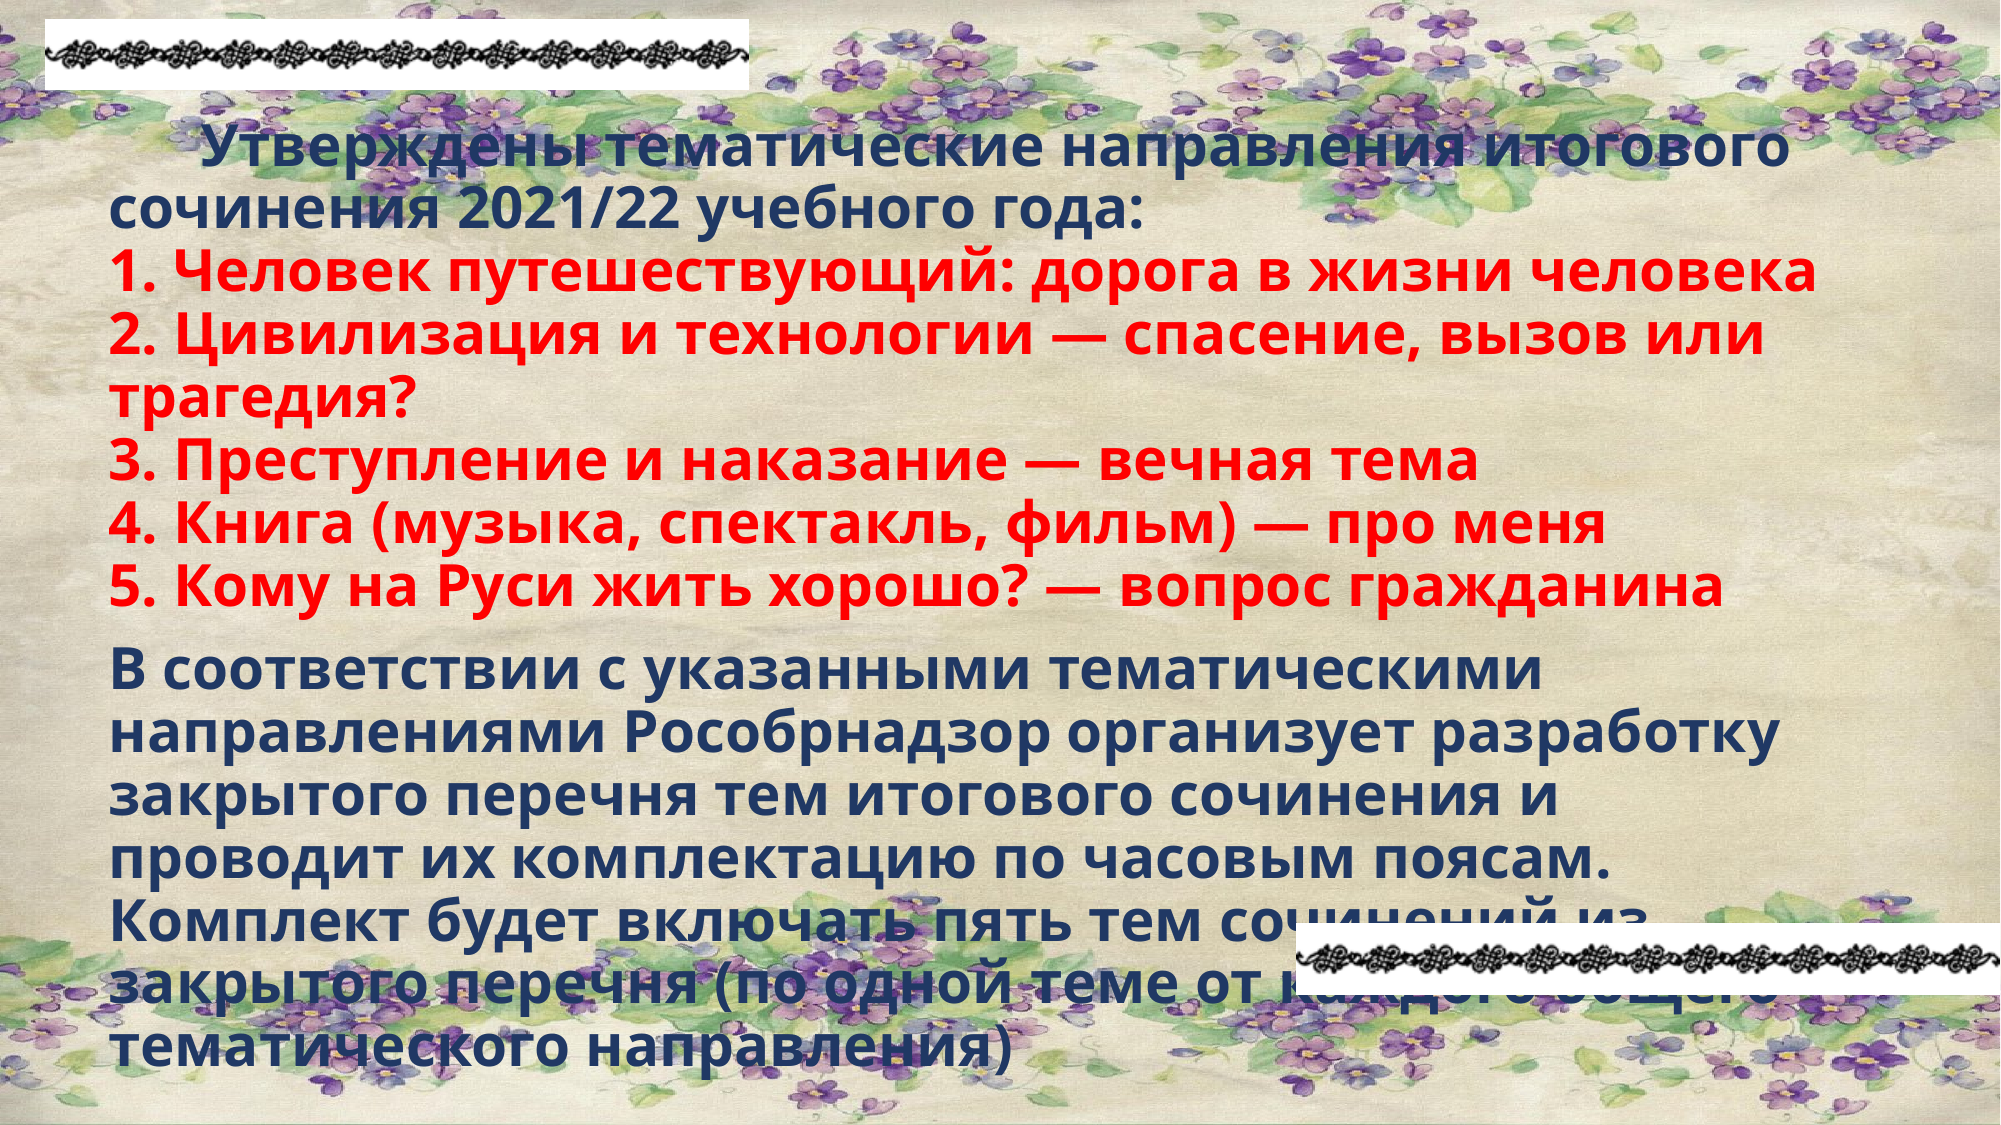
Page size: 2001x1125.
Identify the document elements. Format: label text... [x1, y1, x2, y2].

picture [0, 0, 2001, 1125]
list Утверждены тематические направления итогового сочинения 2021/22 учебного года: 1. Человек путешествующий: дорога в жизни человека 2. Цивилизация и технологии — спасение, вызов или трагедия? 3. Преступление и наказание — вечная тема 4. Книга (музыка, спектакль, фильм) — про меня 5. Кому на Руси жить хорошо? — вопрос гражданина В соответствии с указанными тематическими направлениями Рособрнадзор организует разработку закрытого перечня тем итогового сочинения и проводит их комплектацию по часовым поясам. Комплект будет включать пять тем сочинений из закрытого перечня (по одной теме от каждого общего тематического направления) [93, 108, 1884, 1092]
